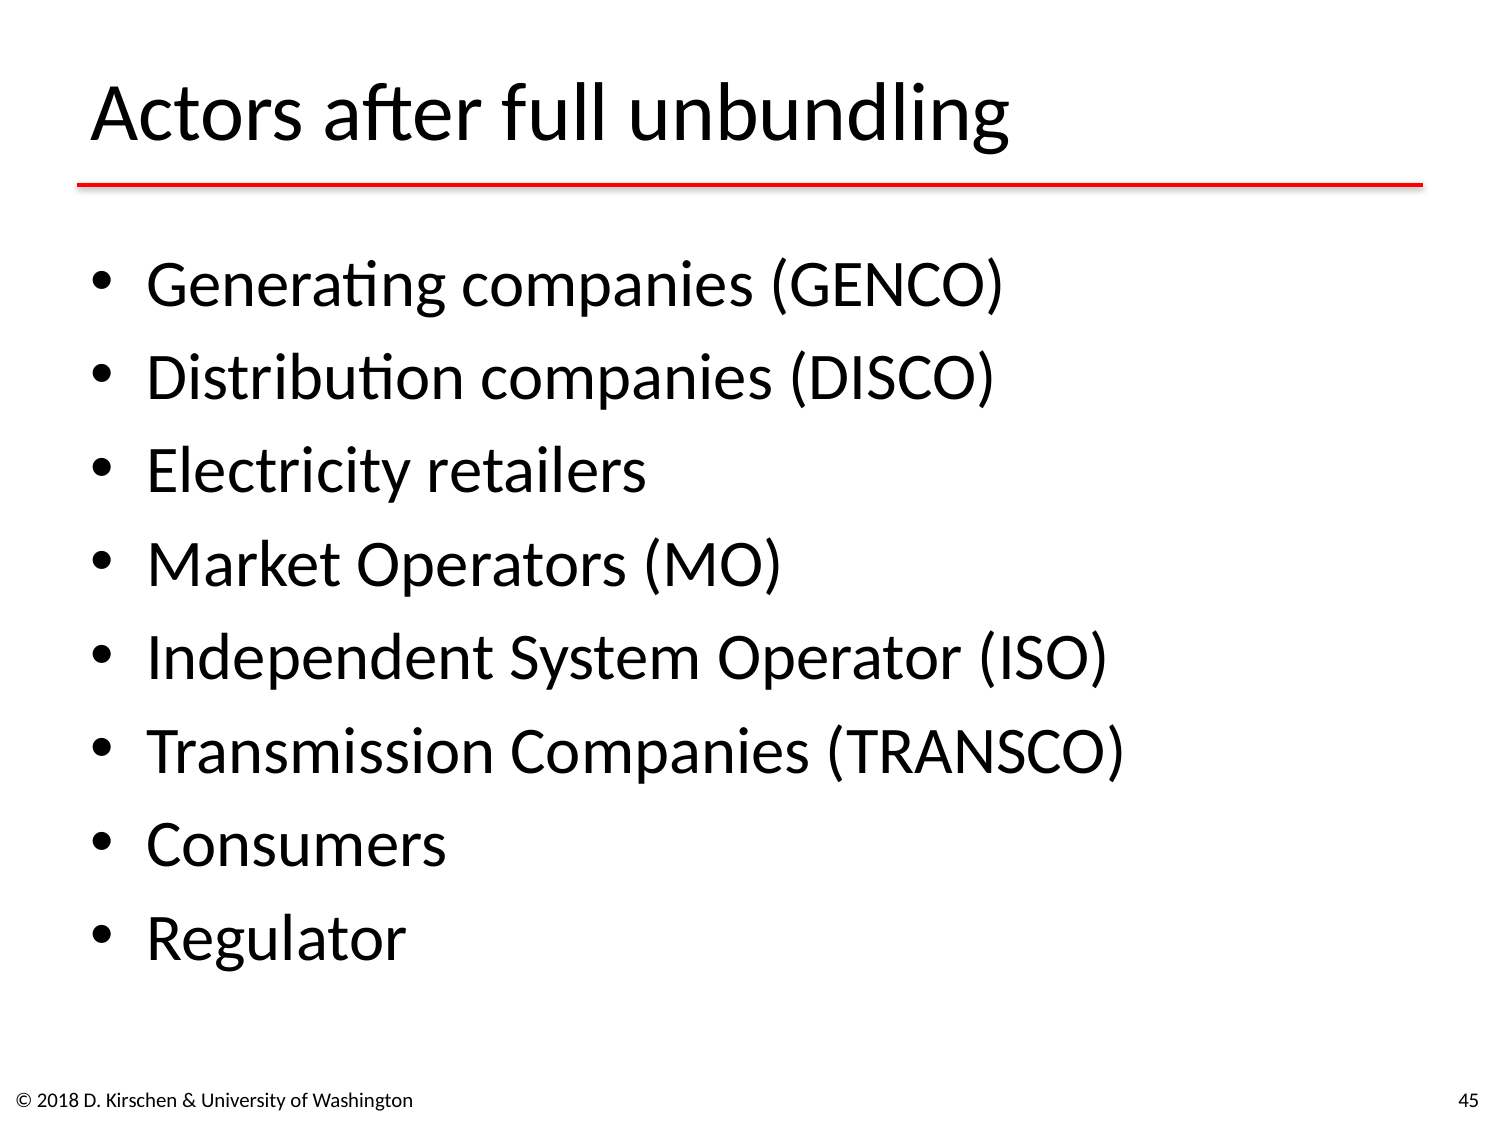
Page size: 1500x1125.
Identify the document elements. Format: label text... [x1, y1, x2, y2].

slide_number 44 [1144, 1069, 1495, 1125]
title Actors after full unbundling [75, 19, 1425, 195]
list Generating companies (GENCO) Distribution companies (DISCO) Electricity retailers Market Operators (MO) Independent System Operator (ISO) Transmission Companies (TRANSCO) Consumers Regulator [75, 231, 1471, 1047]
slide_number © 2018 D. Kirschen & University of Washington [0, 1069, 491, 1125]
